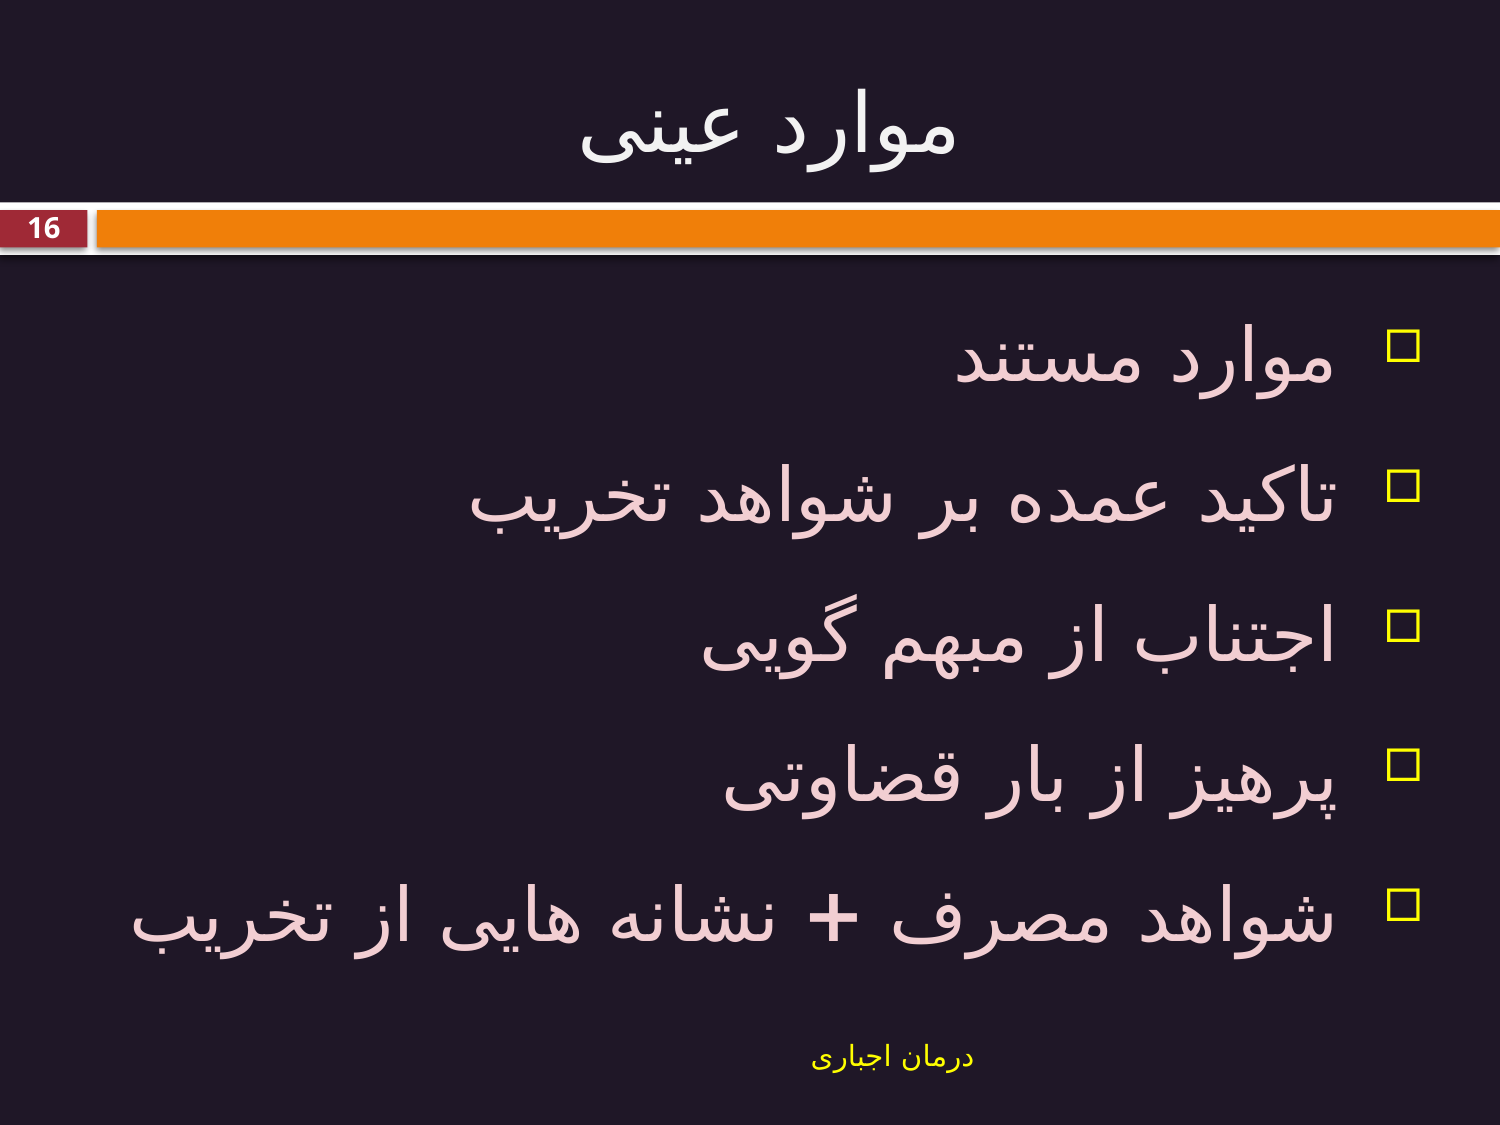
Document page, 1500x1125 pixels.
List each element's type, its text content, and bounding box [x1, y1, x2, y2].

list موارد مستند تاکید عمده بر شواهد تخریب اجتناب از مبهم گویی پرهیز از بار قضاوتی شواهد مصرف + نشانه هایی از تخریب [100, 262, 1438, 1000]
slide_number 16 [0, 208, 88, 249]
title موارد عینی [100, 37, 1438, 200]
footer درمان اجباری [99, 1024, 990, 1085]
